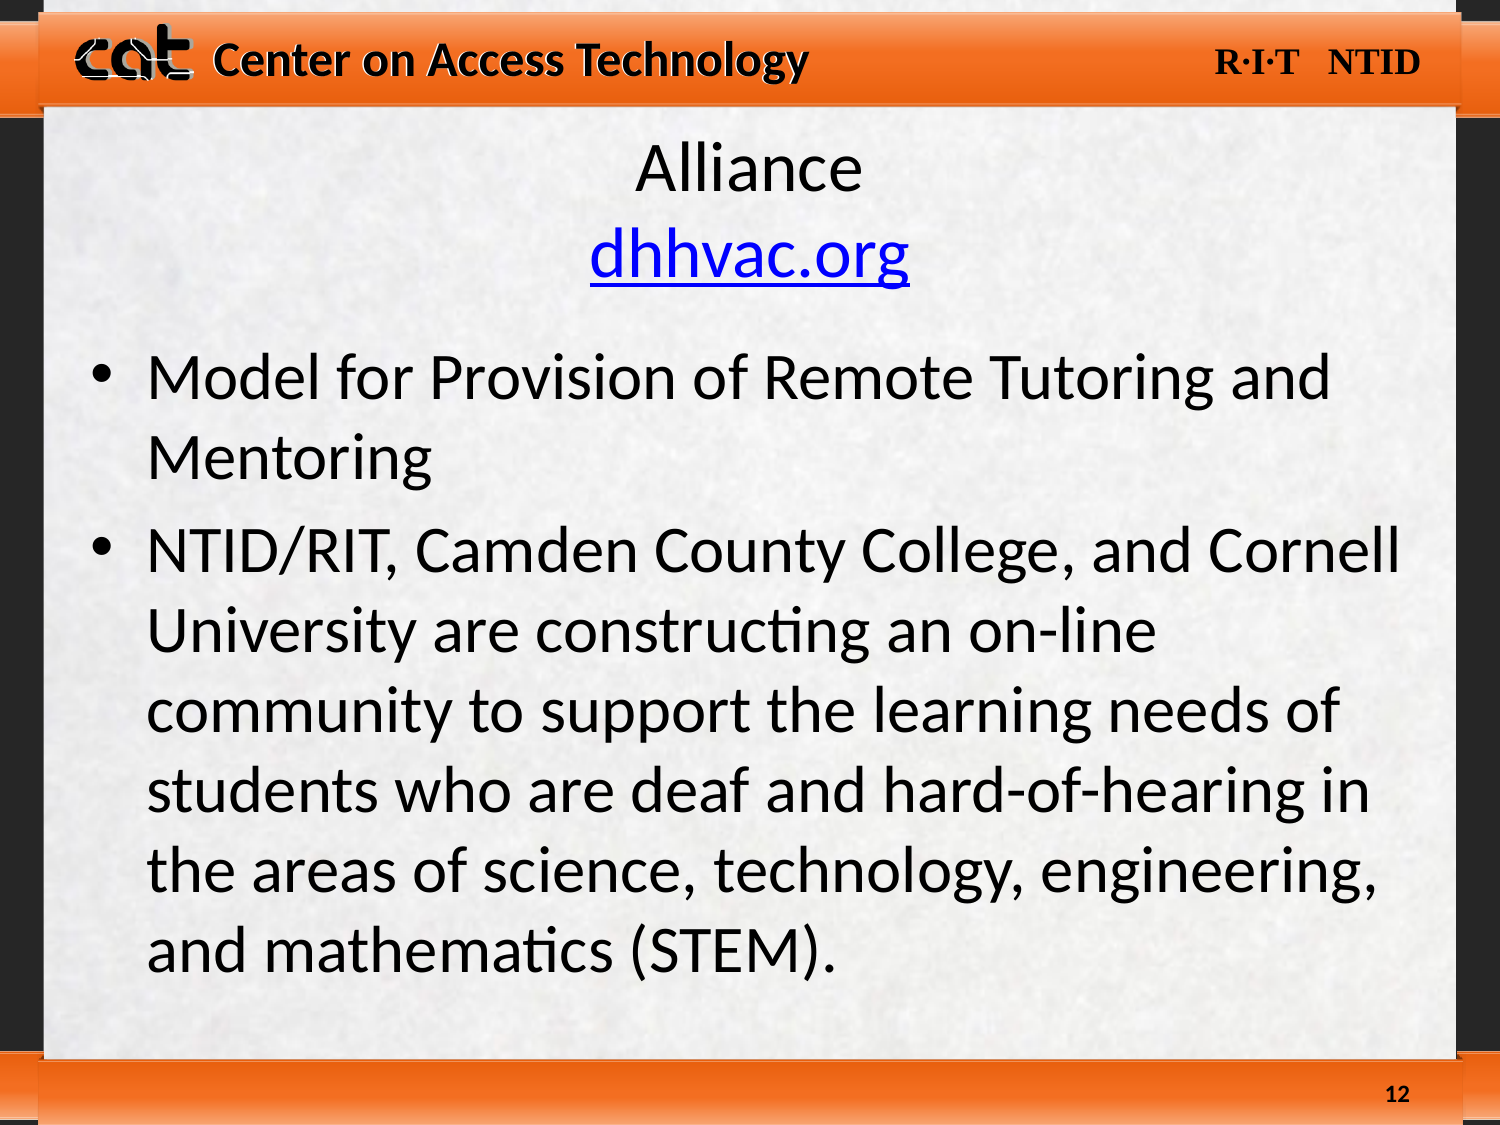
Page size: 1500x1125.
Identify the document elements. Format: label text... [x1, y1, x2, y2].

title Alliance dhhvac.org [75, 112, 1425, 300]
picture [0, 0, 1500, 1125]
slide_number 12 [1074, 1062, 1425, 1123]
list Model for Provision of Remote Tutoring and Mentoring NTID/RIT, Camden County College, and Cornell University are constructing an on-line community to support the learning needs of students who are deaf and hard-of-hearing in the areas of science, technology, engineering, and mathematics (STEM). [75, 324, 1425, 1005]
